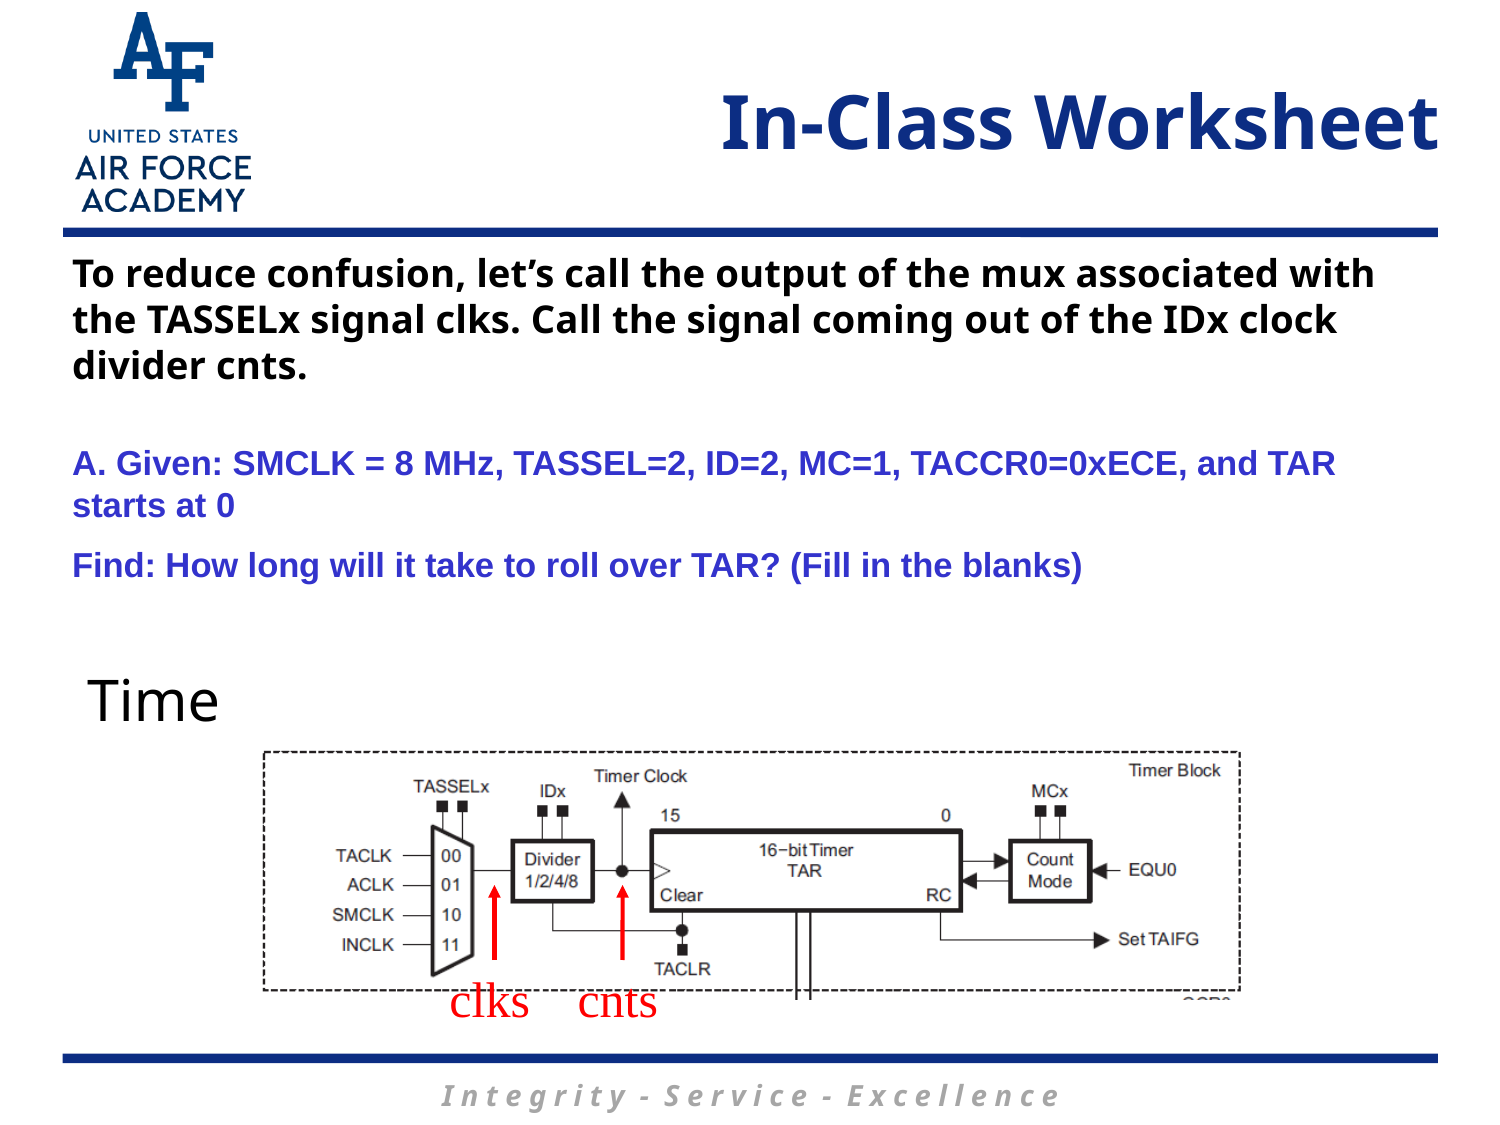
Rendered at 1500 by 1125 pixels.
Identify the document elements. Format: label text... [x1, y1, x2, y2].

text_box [434, 884, 555, 1036]
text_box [562, 884, 683, 1036]
title In-Class Worksheet [299, 29, 1456, 211]
picture [75, 12, 251, 212]
picture [248, 744, 1256, 1000]
